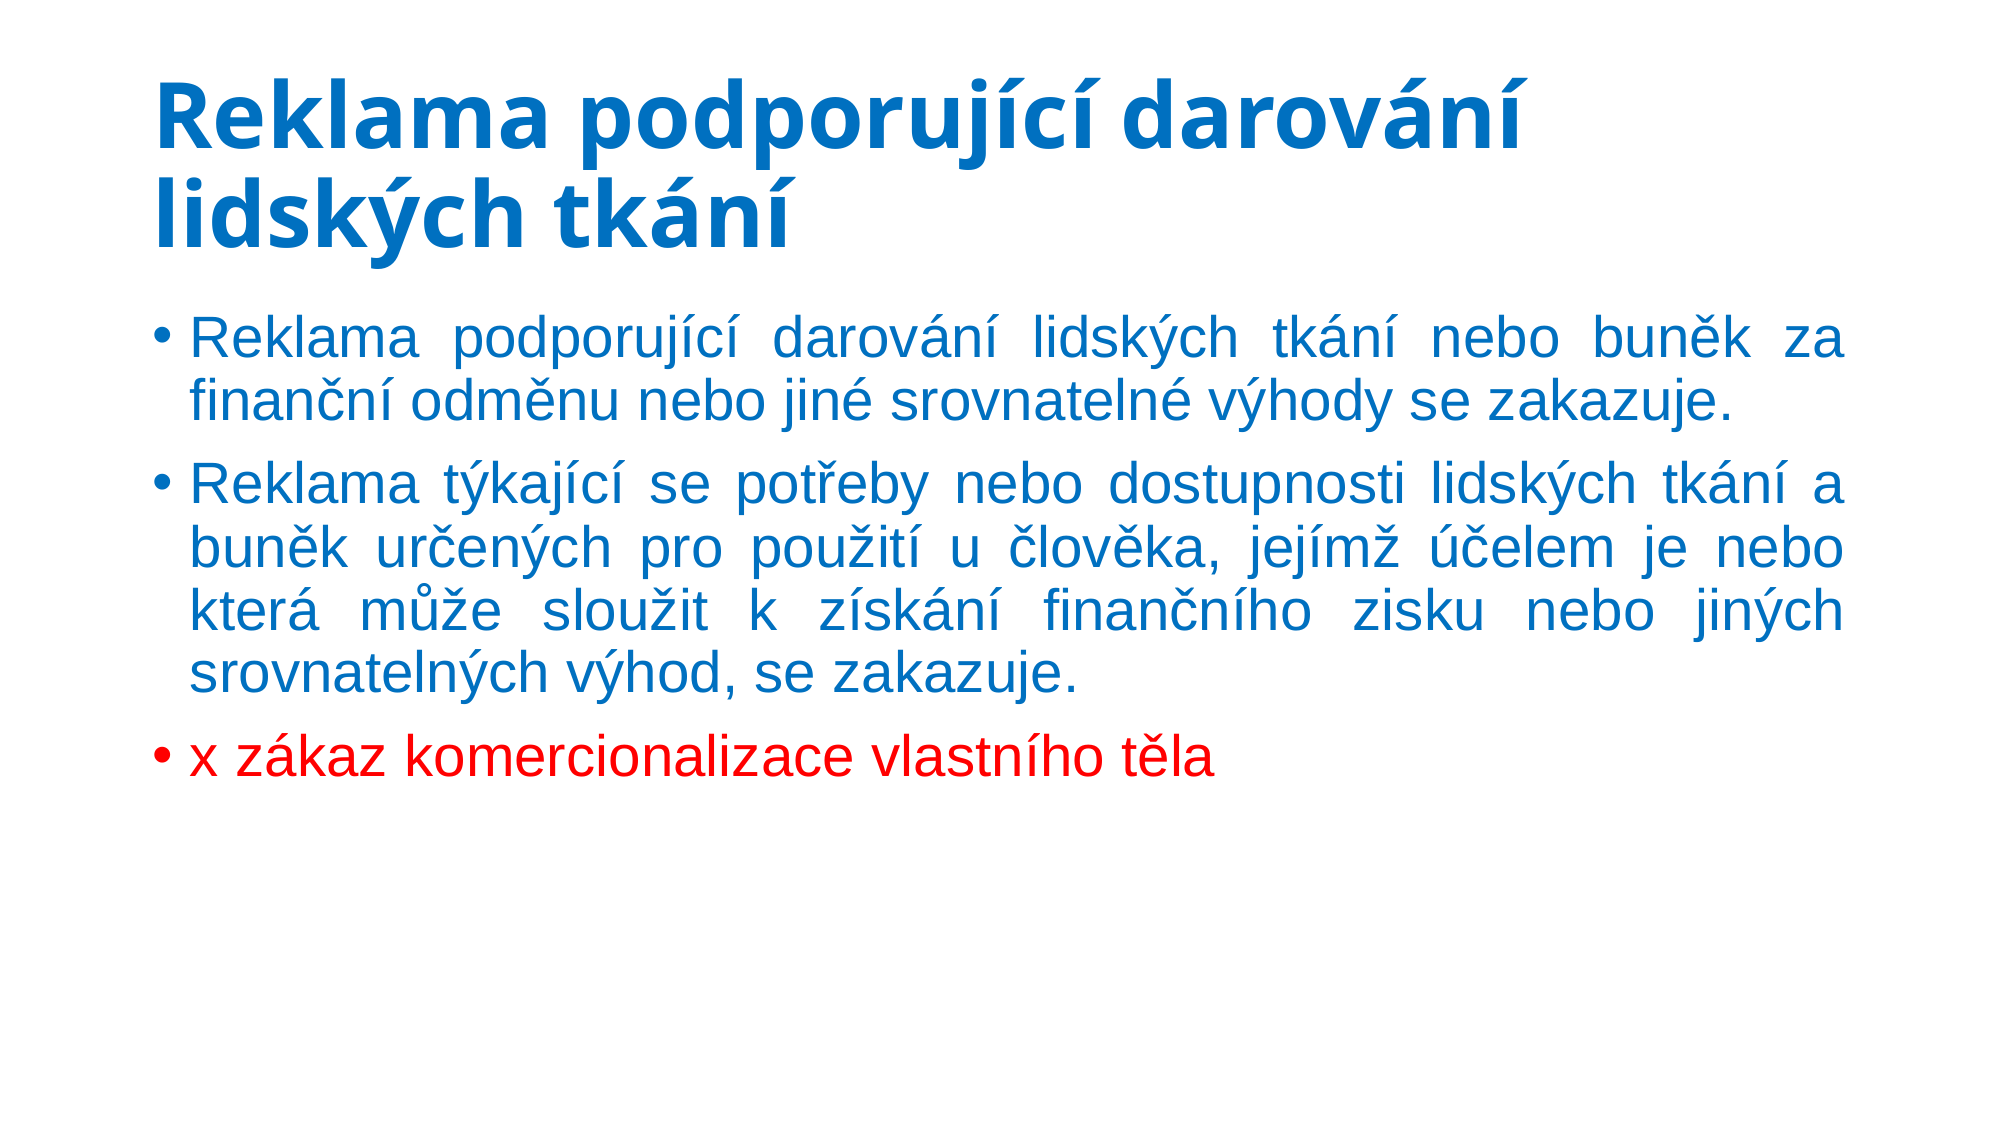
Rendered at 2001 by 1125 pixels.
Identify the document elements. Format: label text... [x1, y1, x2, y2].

title Reklama podporující darování lidských tkání [137, 59, 1863, 278]
list Reklama podporující darování lidských tkání nebo buněk za finanční odměnu nebo jiné srovnatelné výhody se zakazuje. Reklama týkající se potřeby nebo dostupnosti lidských tkání a buněk určených pro použití u člověka, jejímž účelem je nebo která může sloužit k získání finančního zisku nebo jiných srovnatelných výhod, se zakazuje. x zákaz komercionalizace vlastního těla [137, 299, 1863, 1014]
